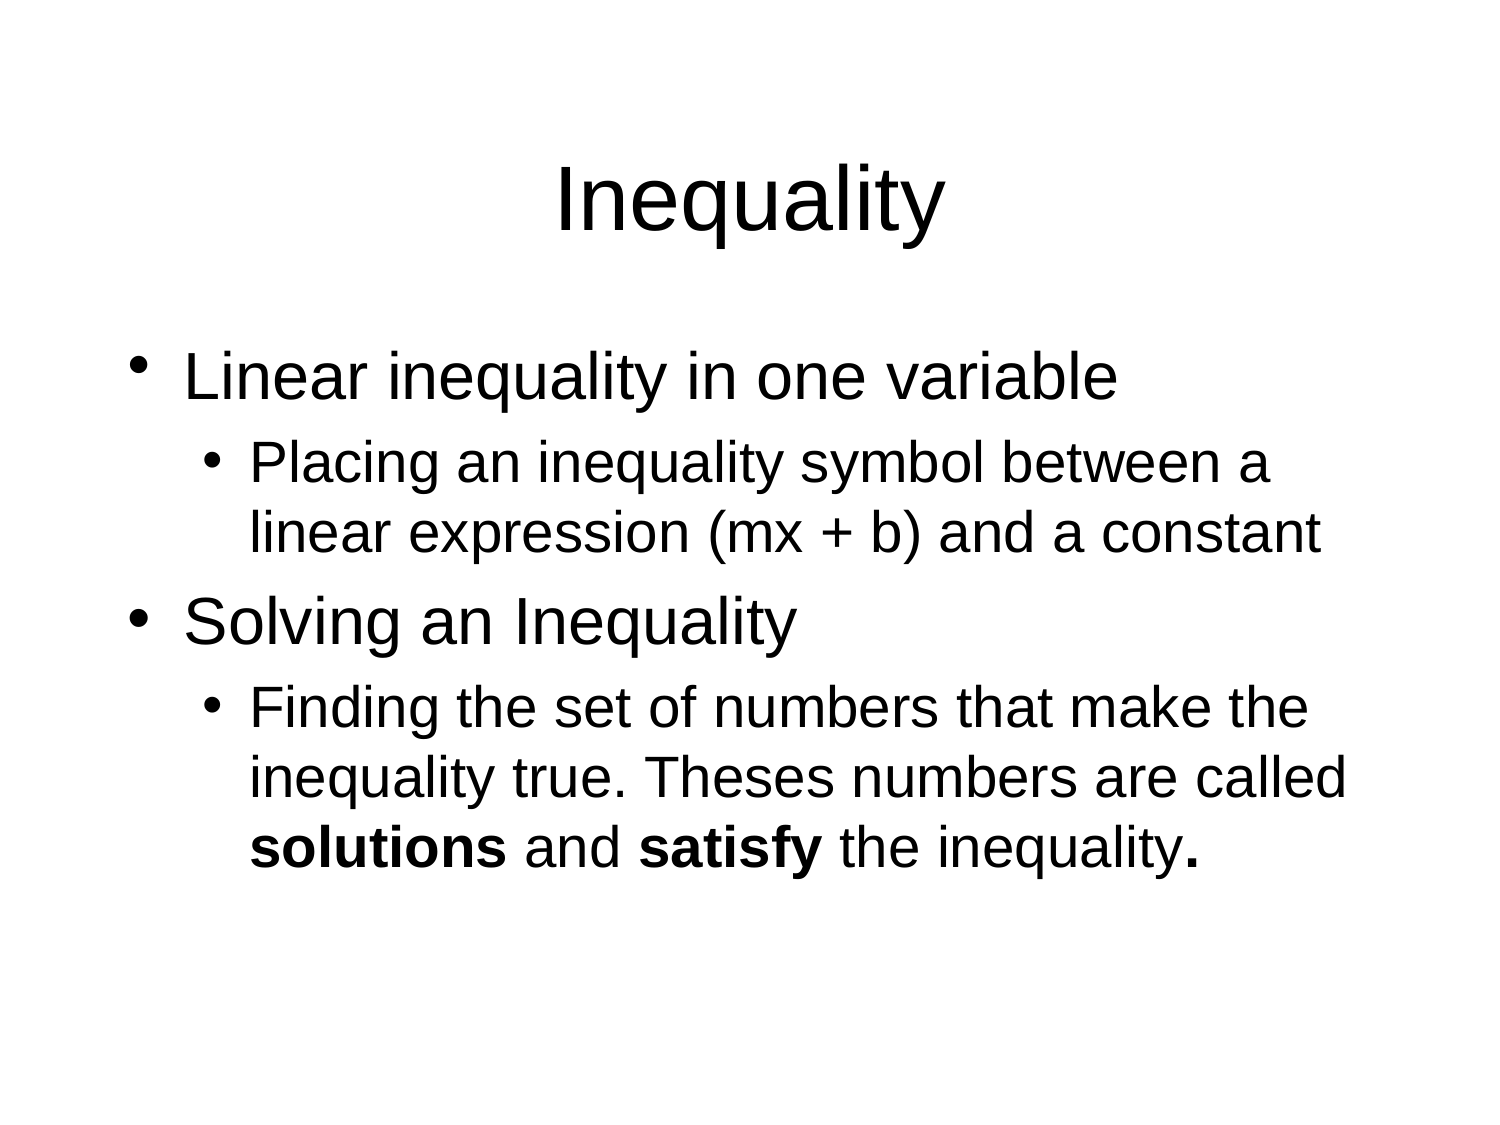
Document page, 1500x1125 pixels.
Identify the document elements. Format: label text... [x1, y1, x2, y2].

list Linear inequality in one variable Placing an inequality symbol between a linear expression (mx + b) and a constant Solving an Inequality Finding the set of numbers that make the inequality true. Theses numbers are called solutions and satisfy the inequality. [112, 324, 1388, 1000]
title Inequality [112, 99, 1388, 288]
